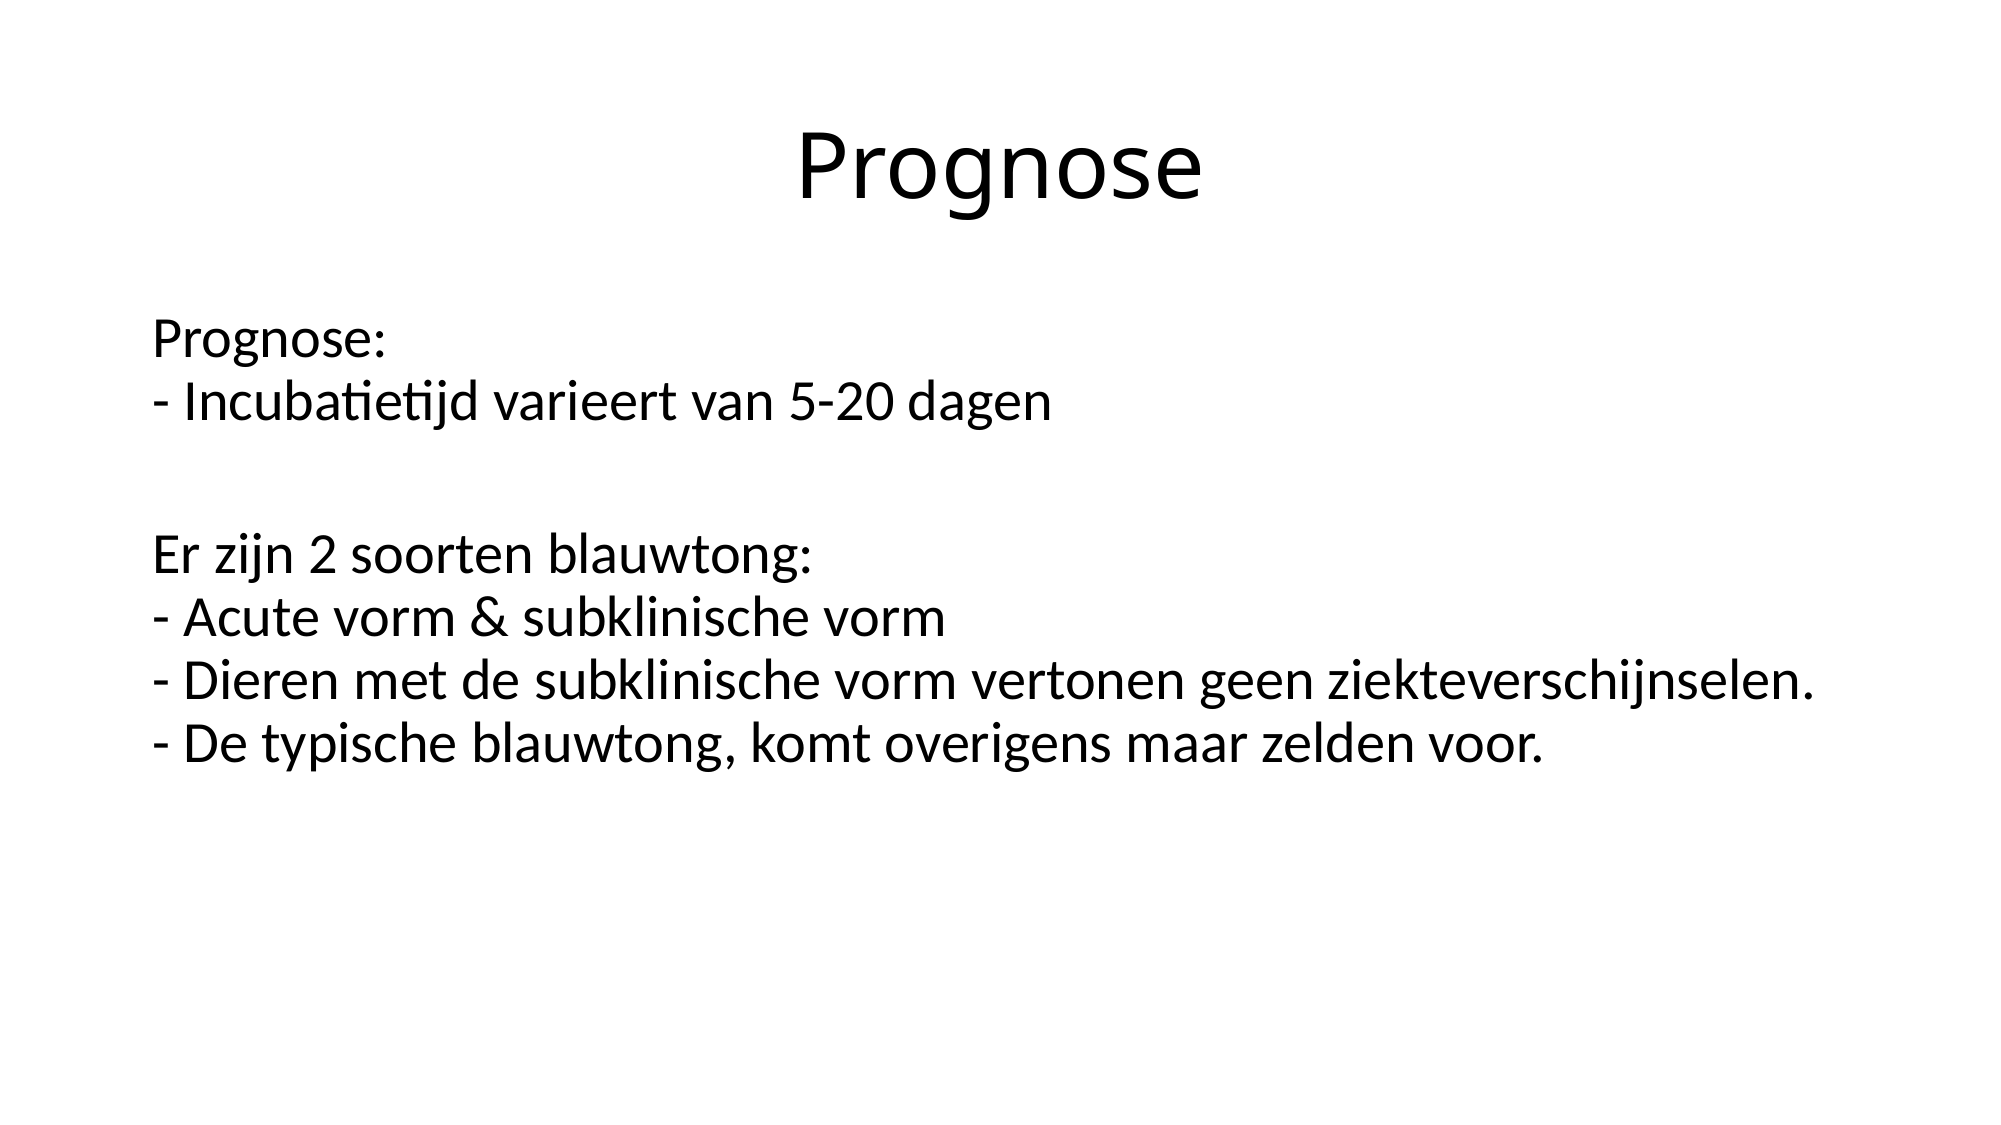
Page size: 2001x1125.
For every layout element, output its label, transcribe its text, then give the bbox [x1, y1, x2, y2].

title Prognose [137, 59, 1863, 278]
list Prognose: - Incubatietijd varieert van 5-20 dagen Er zijn 2 soorten blauwtong: - Acute vorm & subklinische vorm - Dieren met de subklinische vorm vertonen geen ziekteverschijnselen. - De typische blauwtong, komt overigens maar zelden voor. [137, 299, 1863, 1014]
